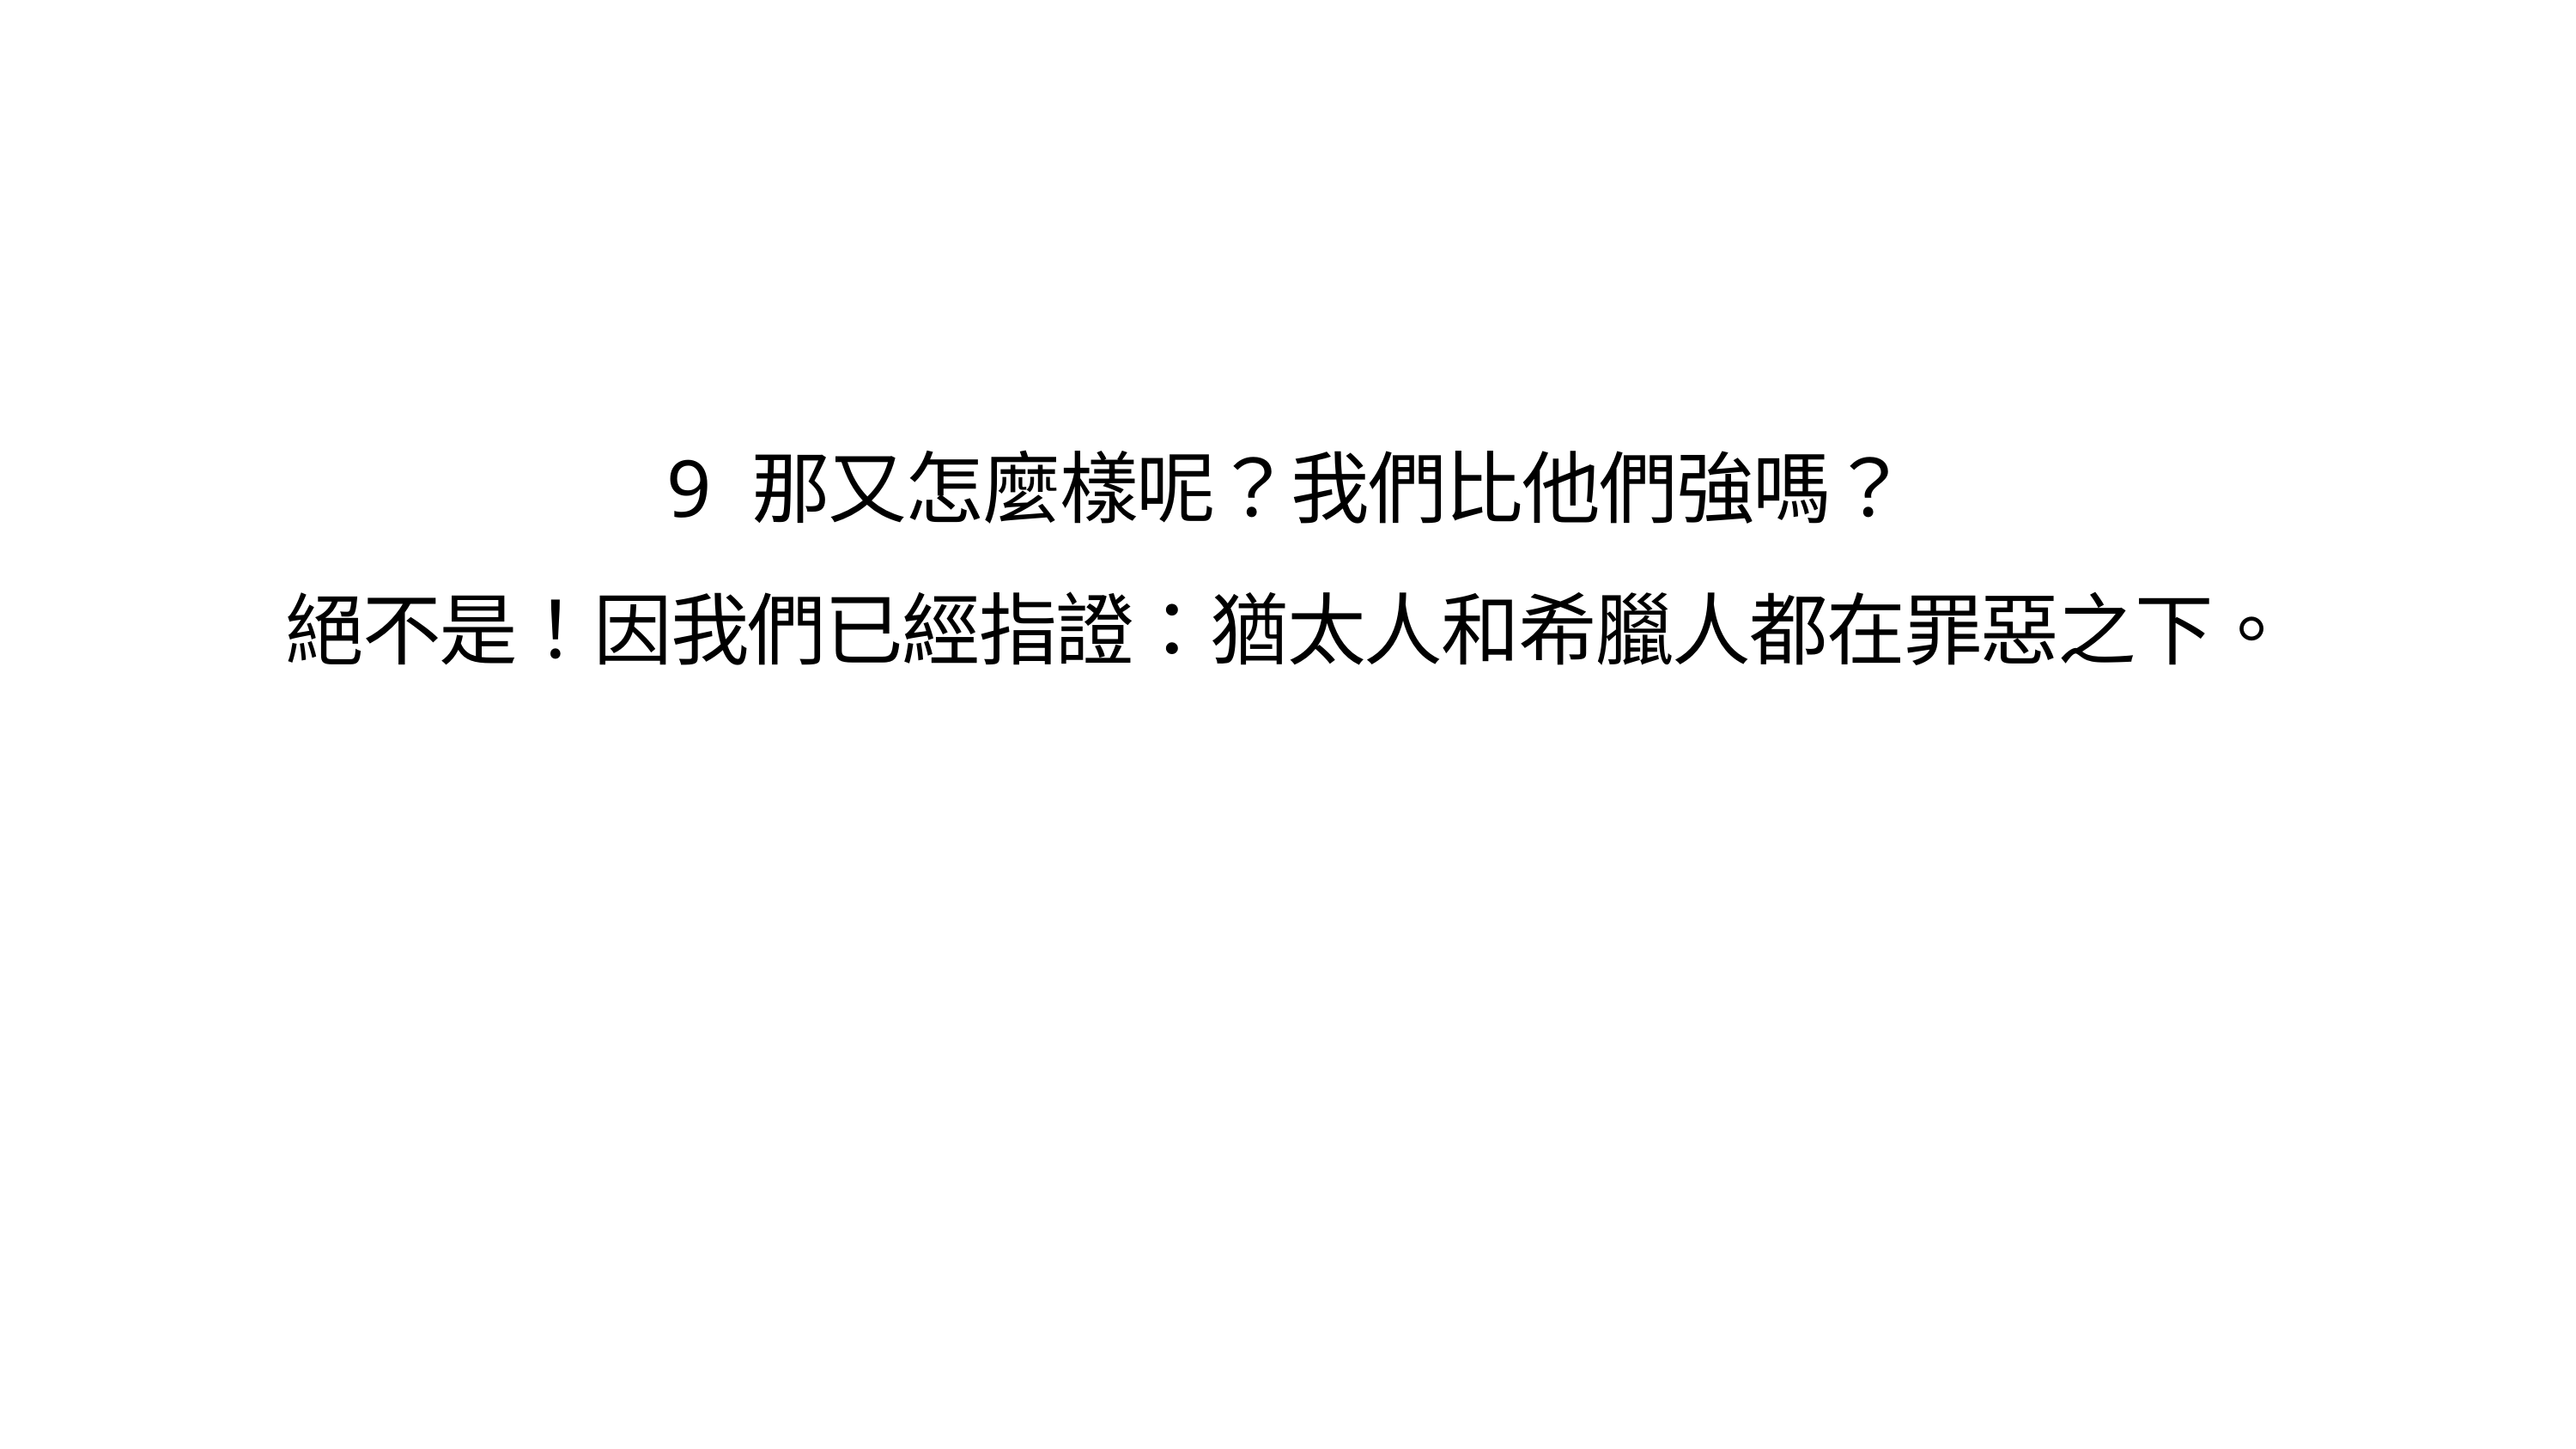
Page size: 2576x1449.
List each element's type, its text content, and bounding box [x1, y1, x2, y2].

text_box 9 那又怎麼樣呢？我們比他們強嗎？ 絕不是！因我們已經指證：猶太人和希臘人都在罪惡之下。 [282, 391, 2294, 676]
